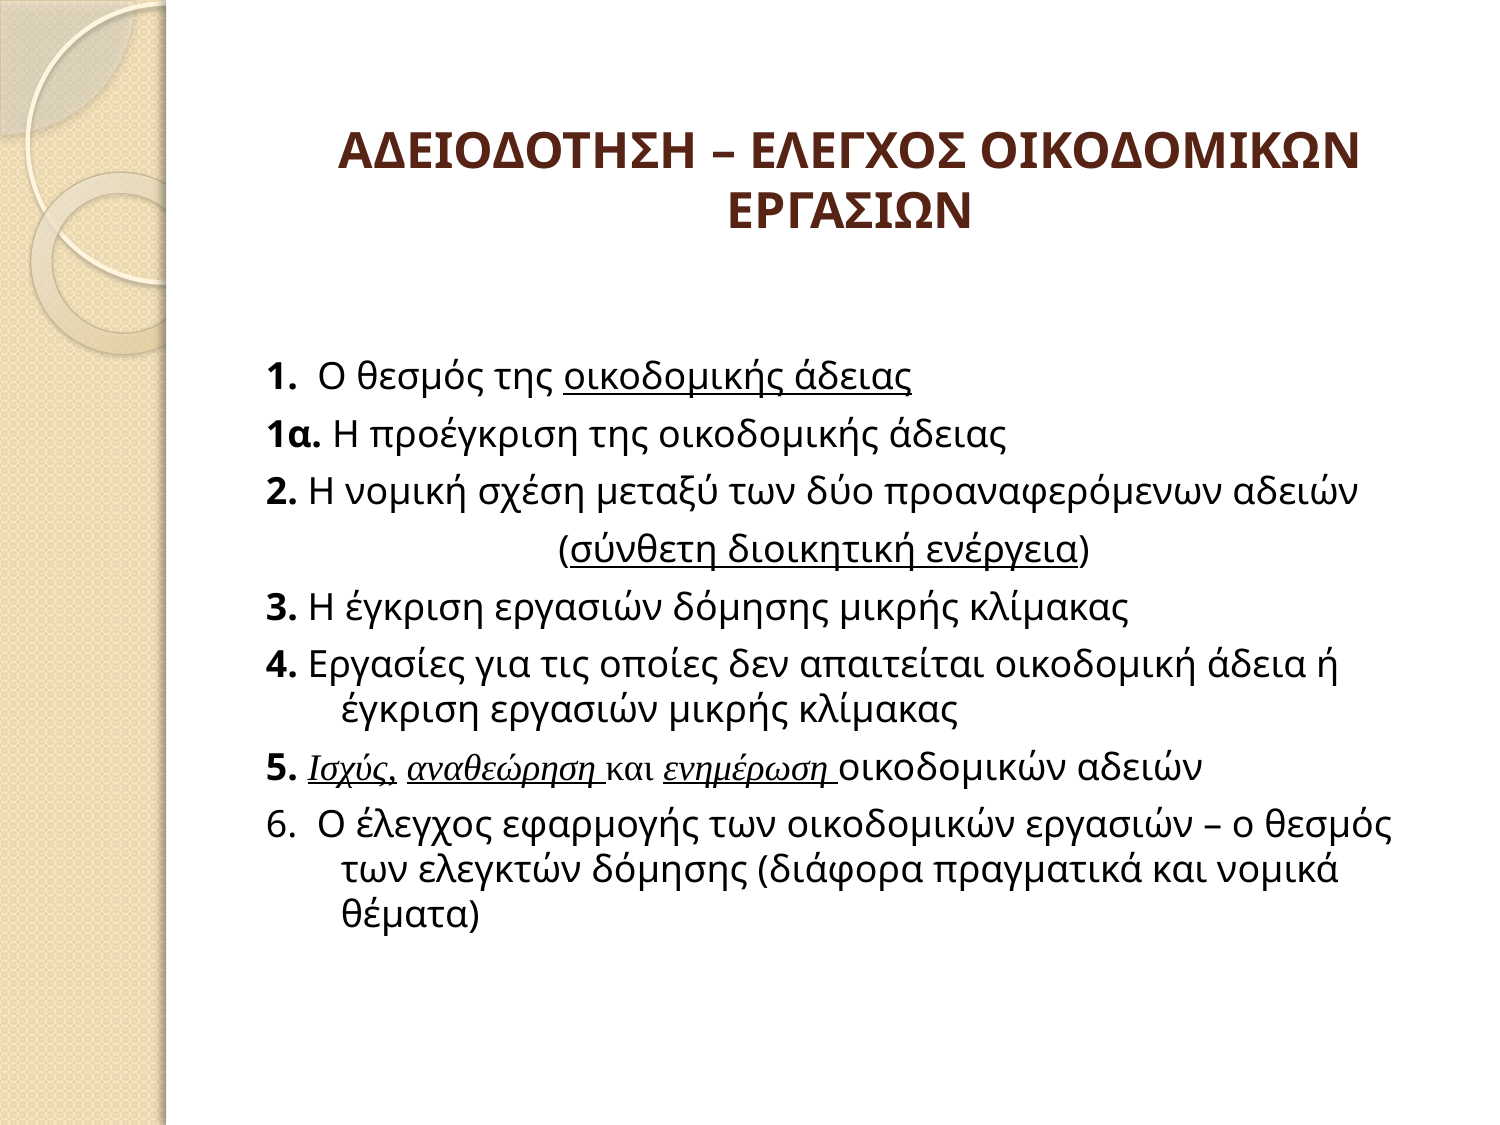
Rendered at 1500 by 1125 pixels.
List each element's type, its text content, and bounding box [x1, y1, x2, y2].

list 1. Ο θεσμός της οικοδομικής άδειας 1α. Η προέγκριση της οικοδομικής άδειας 2. Η νομική σχέση μεταξύ των δύο προαναφερόμενων αδειών (σύνθετη διοικητική ενέργεια) 3. Η έγκριση εργασιών δόμησης μικρής κλίμακας 4. Εργασίες για τις οποίες δεν απαιτείται οικοδομική άδεια ή έγκριση εργασιών μικρής κλίμακας 5. Ισχύς, αναθεώρηση και ενημέρωση οικοδομικών αδειών 6. Ο έλεγχος εφαρμογής των οικοδομικών εργασιών – ο θεσμός των ελεγκτών δόμησης (διάφορα πραγματικά και νομικά θέματα) [237, 287, 1468, 975]
title ΑΔΕΙΟΔΟΤΗΣΗ – ΕΛΕΓΧΟΣ ΟΙΚΟΔΟΜΙΚΩΝ ΕΡΓΑΣΙΩΝ [235, 45, 1466, 313]
